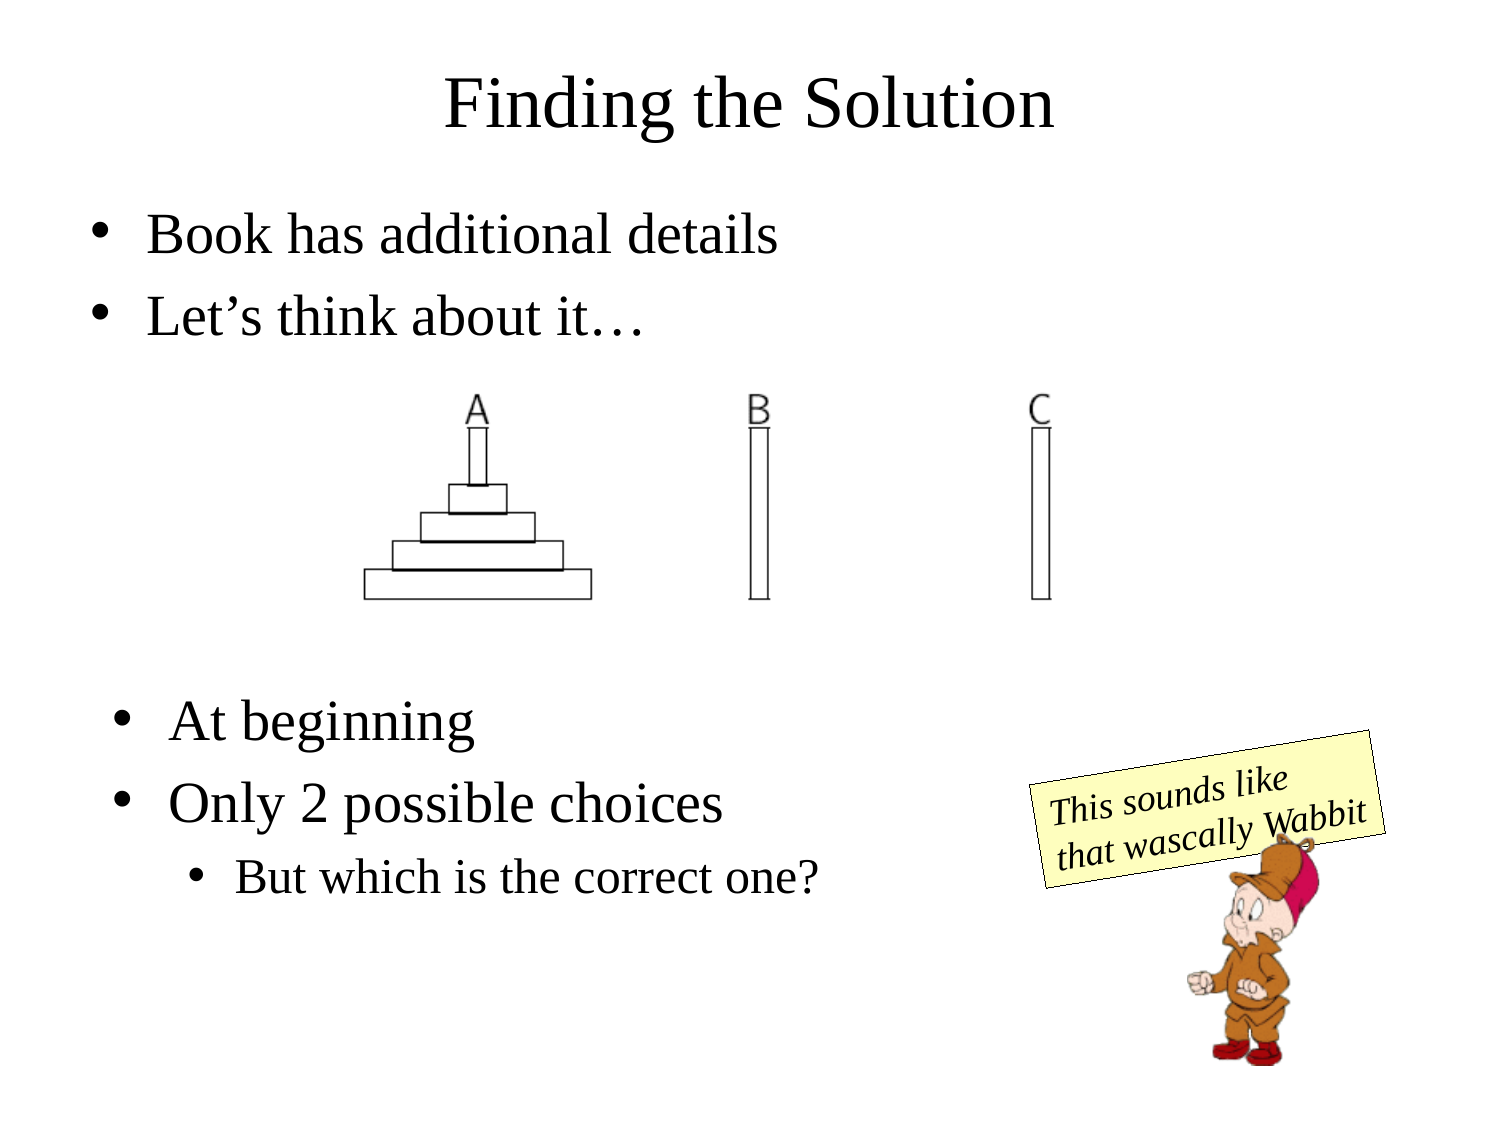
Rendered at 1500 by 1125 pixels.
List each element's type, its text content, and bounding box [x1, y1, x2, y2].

picture [349, 374, 1091, 630]
text_box At beginning Only 2 possible choices But which is the correct one? [97, 674, 1448, 988]
title Finding the Solution [75, 45, 1425, 150]
text_box This sounds like that wascally Wabbit [1029, 729, 1386, 889]
list Book has additional details Let’s think about it… [75, 187, 1425, 363]
picture [1187, 830, 1348, 1066]
